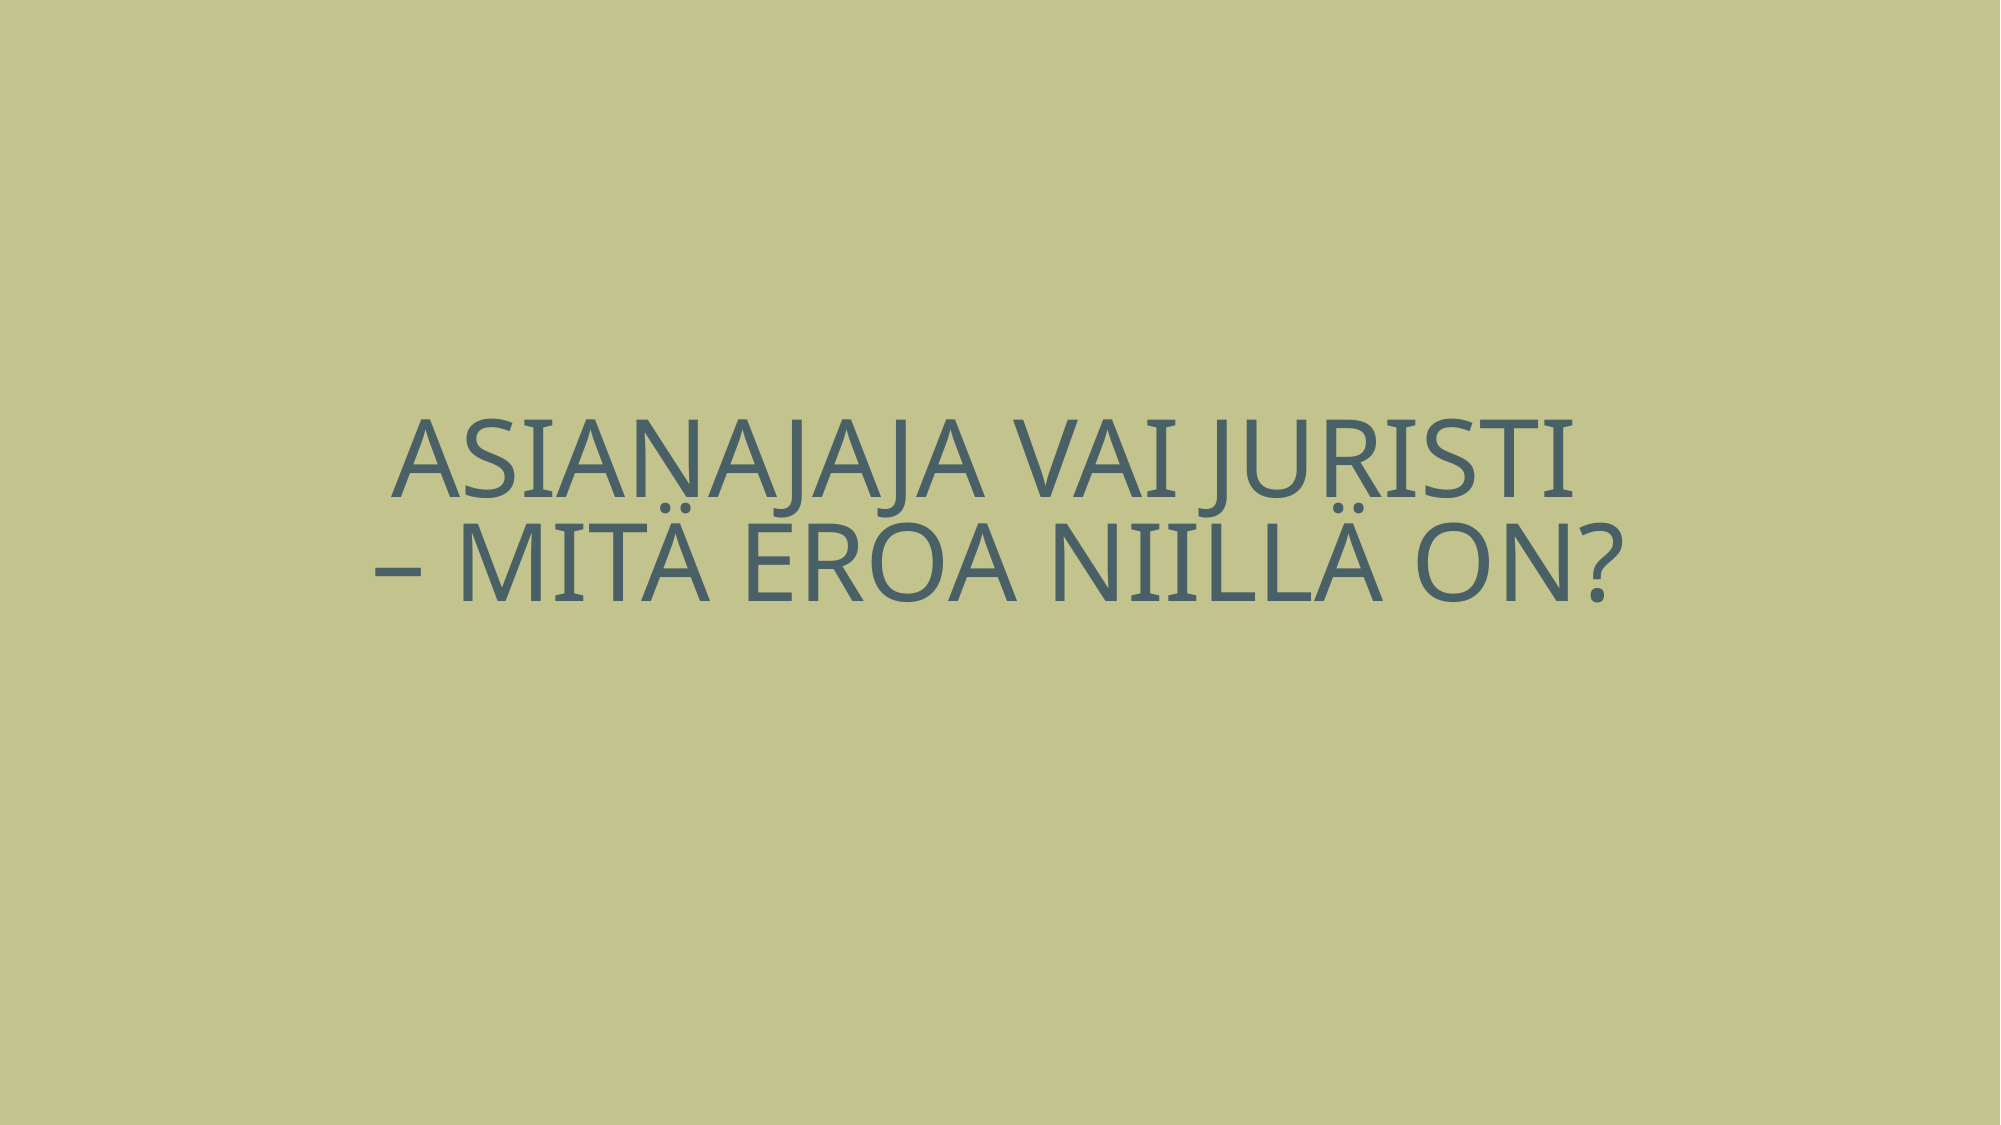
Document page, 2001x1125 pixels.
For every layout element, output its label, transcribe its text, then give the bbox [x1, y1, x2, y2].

title Asianajaja vai juristi – Mitä eroa niillä on? [136, 415, 1862, 752]
